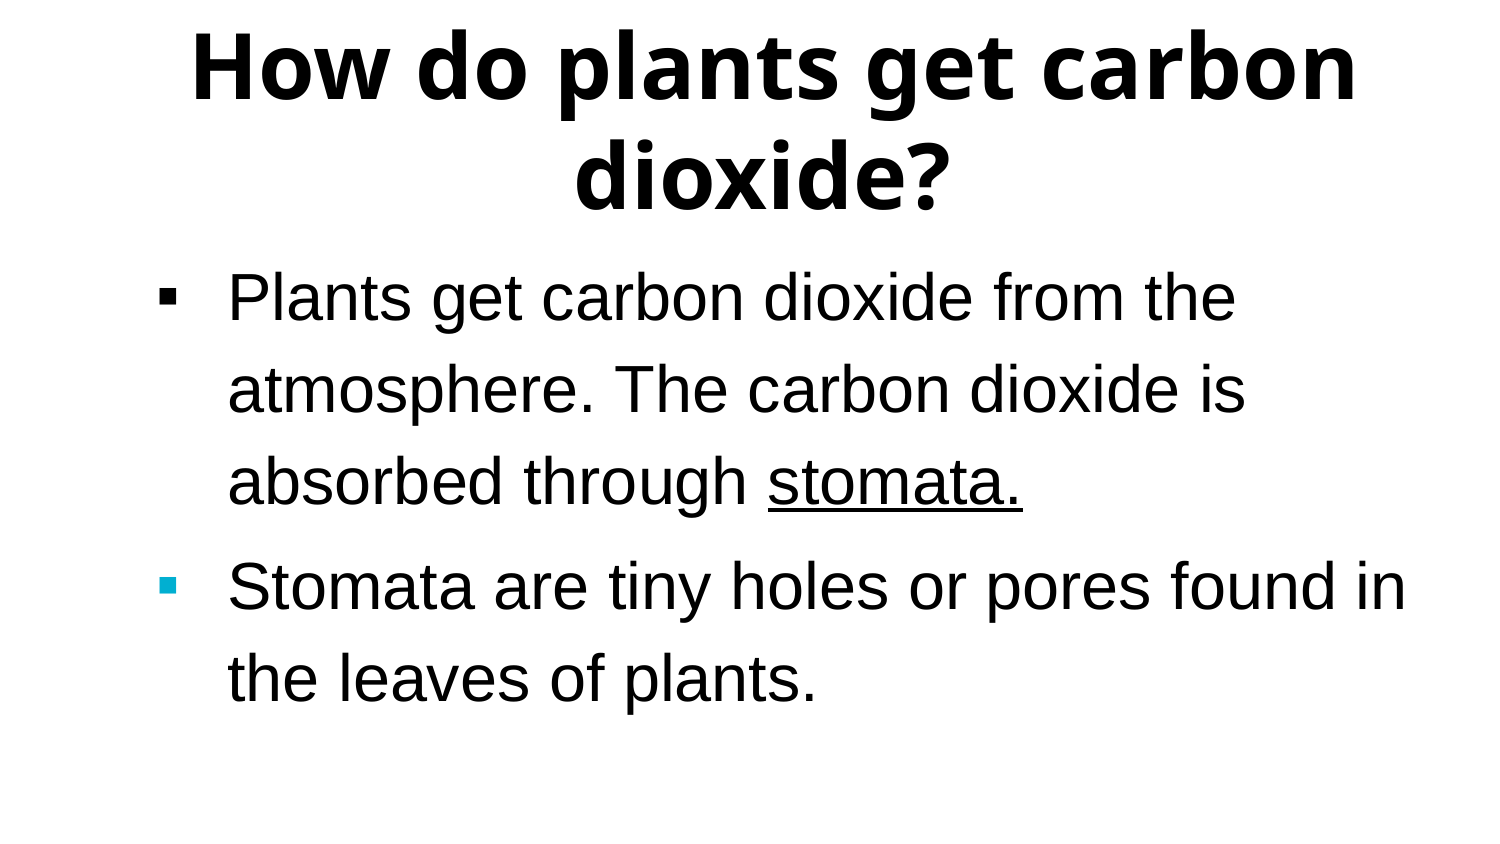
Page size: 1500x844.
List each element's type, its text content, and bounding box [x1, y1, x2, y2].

list Plants get carbon dioxide from the atmosphere. The carbon dioxide is absorbed through stomata. Stomata are tiny holes or pores found in the leaves of plants. [137, 234, 1500, 750]
title How do plants get carbon dioxide? [75, 30, 1451, 207]
